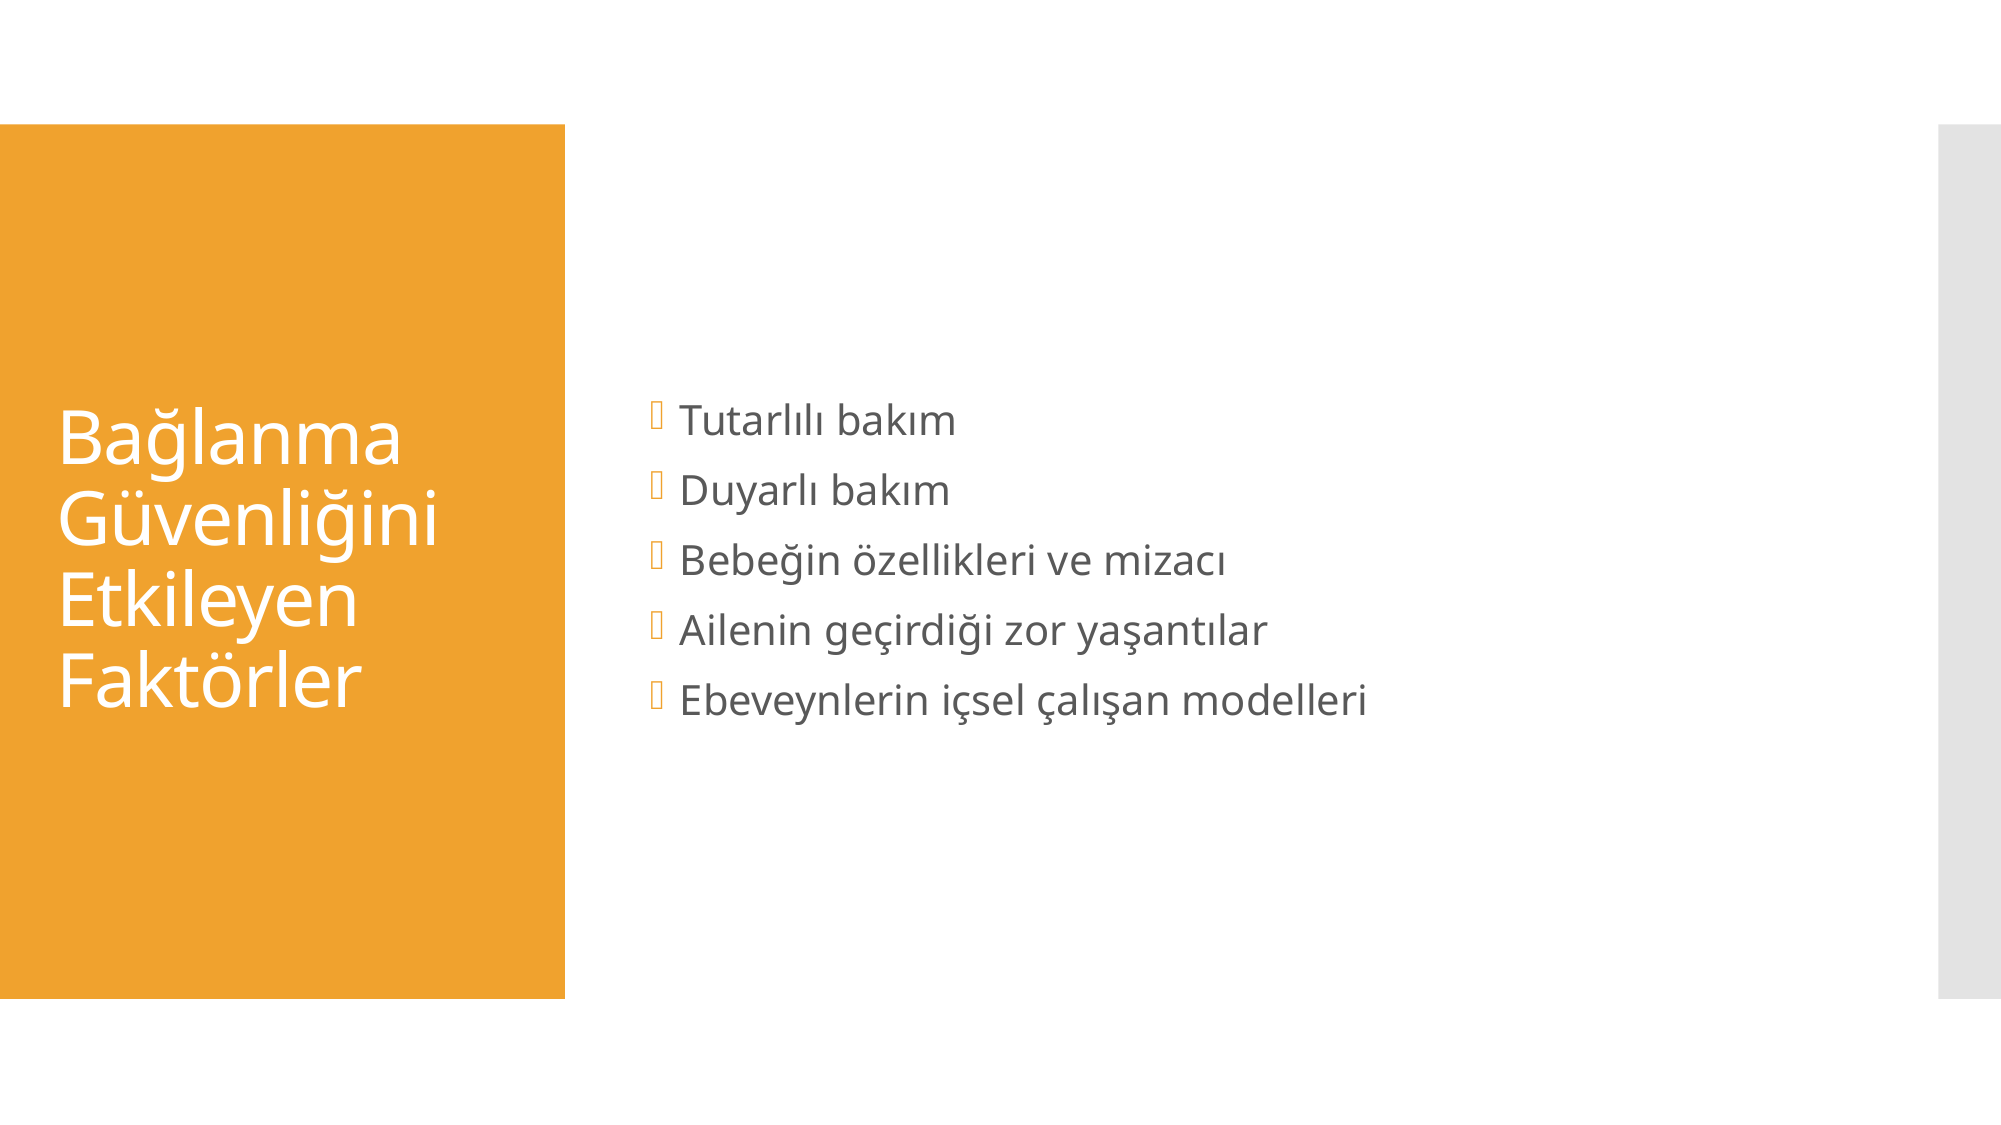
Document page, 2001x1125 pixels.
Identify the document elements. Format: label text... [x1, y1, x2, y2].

list Tutarlılı bakım Duyarlı bakım Bebeğin özellikleri ve mizacı Ailenin geçirdiği zor yaşantılar Ebeveynlerin içsel çalışan modelleri [634, 141, 1835, 982]
title Bağlanma Güvenliğini Etkileyen Faktörler [41, 184, 525, 940]
